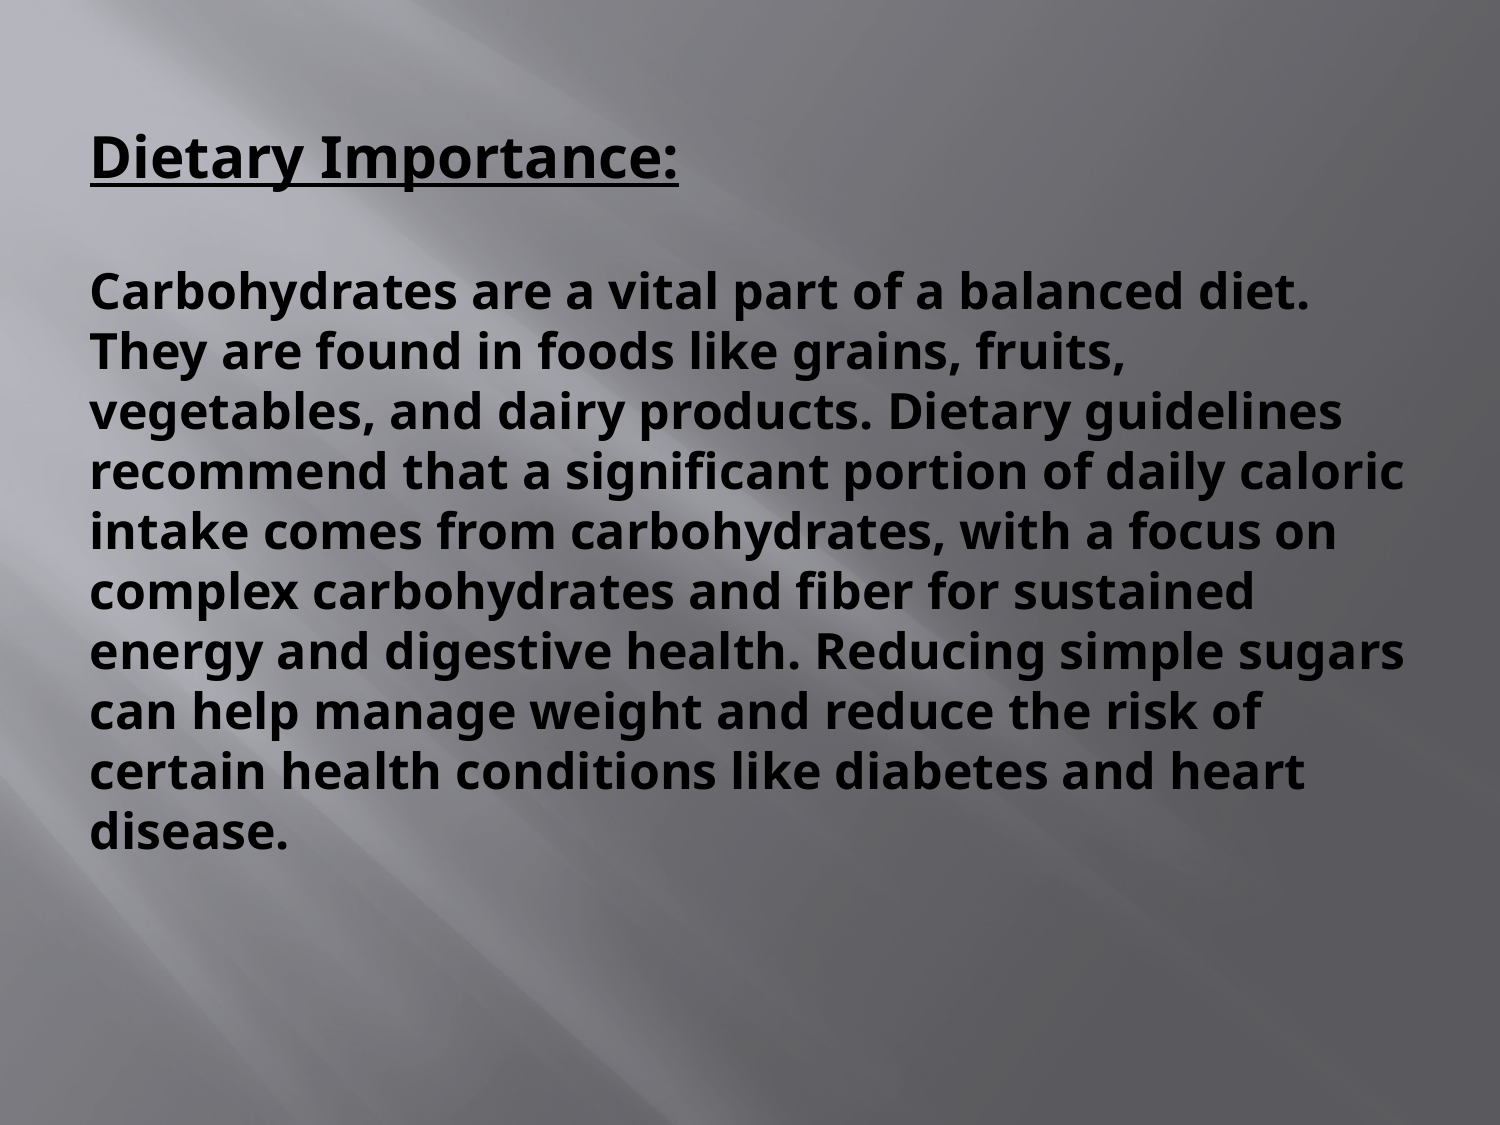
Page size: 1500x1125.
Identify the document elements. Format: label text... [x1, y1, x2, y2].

title Dietary Importance: Carbohydrates are a vital part of a balanced diet. They are found in foods like grains, fruits, vegetables, and dairy products. Dietary guidelines recommend that a significant portion of daily caloric intake comes from carbohydrates, with a focus on complex carbohydrates and fiber for sustained energy and digestive health. Reducing simple sugars can help manage weight and reduce the risk of certain health conditions like diabetes and heart disease. [75, 45, 1425, 1038]
